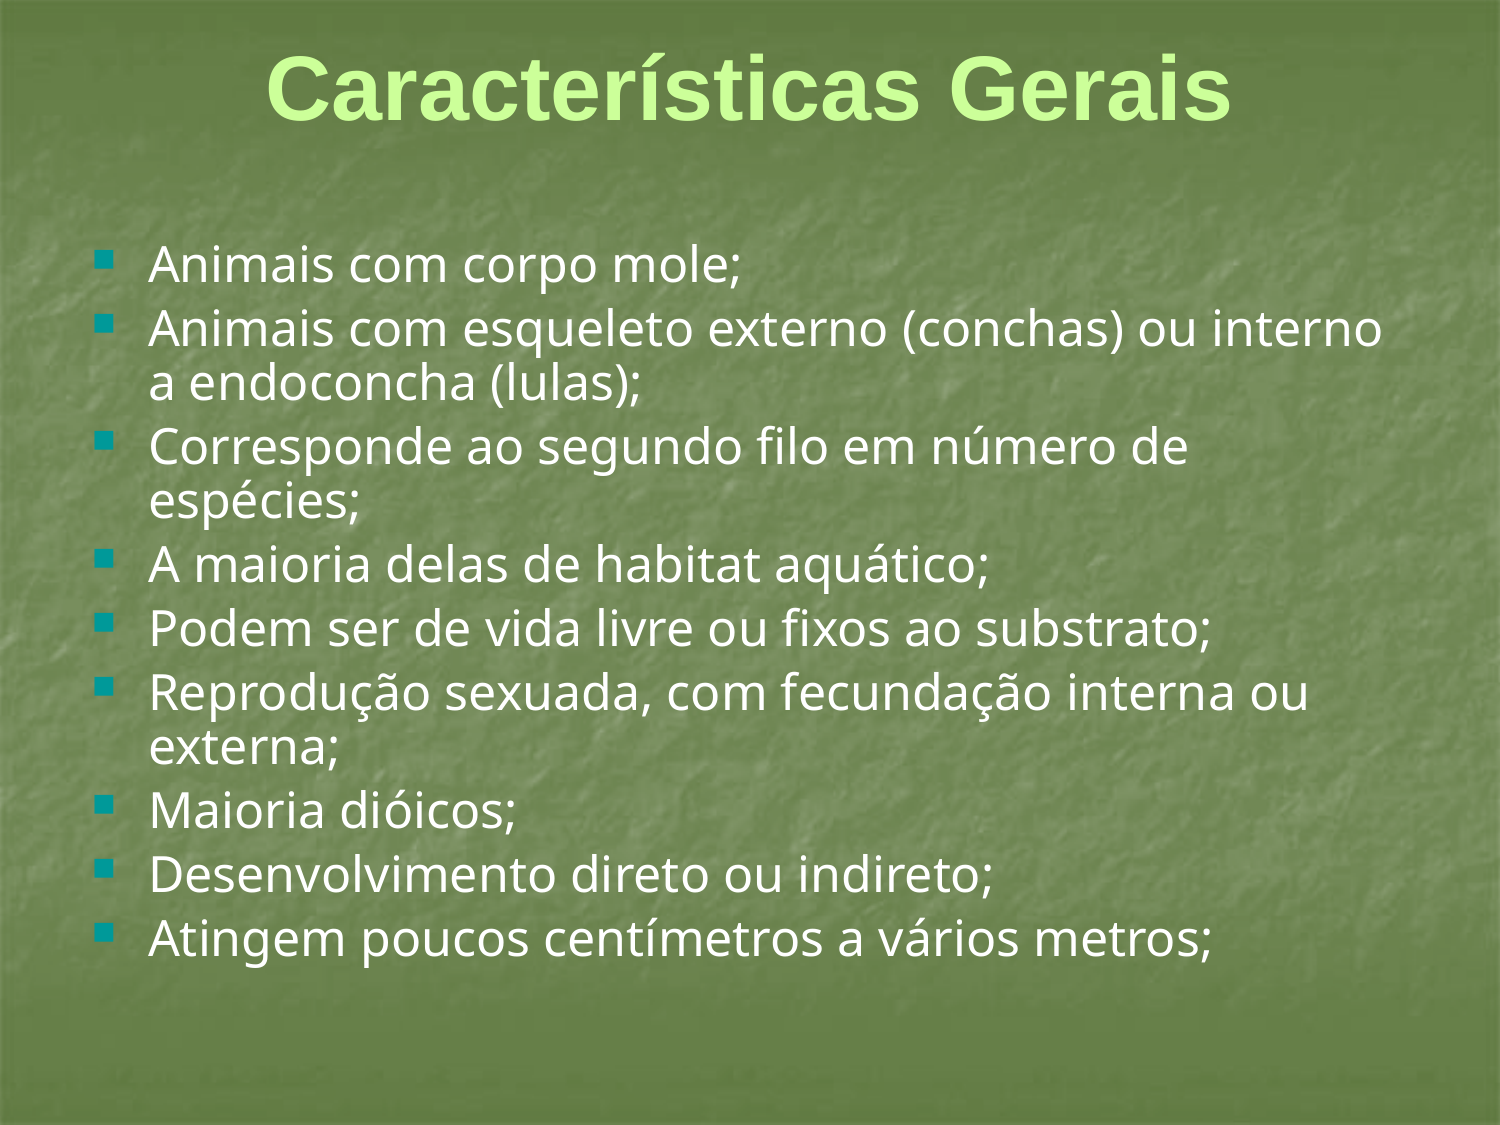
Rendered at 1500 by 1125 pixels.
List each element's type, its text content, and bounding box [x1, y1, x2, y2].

list Animais com corpo mole; Animais com esqueleto externo (conchas) ou interno a endoconcha (lulas); Corresponde ao segundo filo em número de espécies; A maioria delas de habitat aquático; Podem ser de vida livre ou fixos ao substrato; Reprodução sexuada, com fecundação interna ou externa; Maioria dióicos; Desenvolvimento direto ou indireto; Atingem poucos centímetros a vários metros; [76, 231, 1428, 965]
title Características Gerais [74, 18, 1426, 150]
